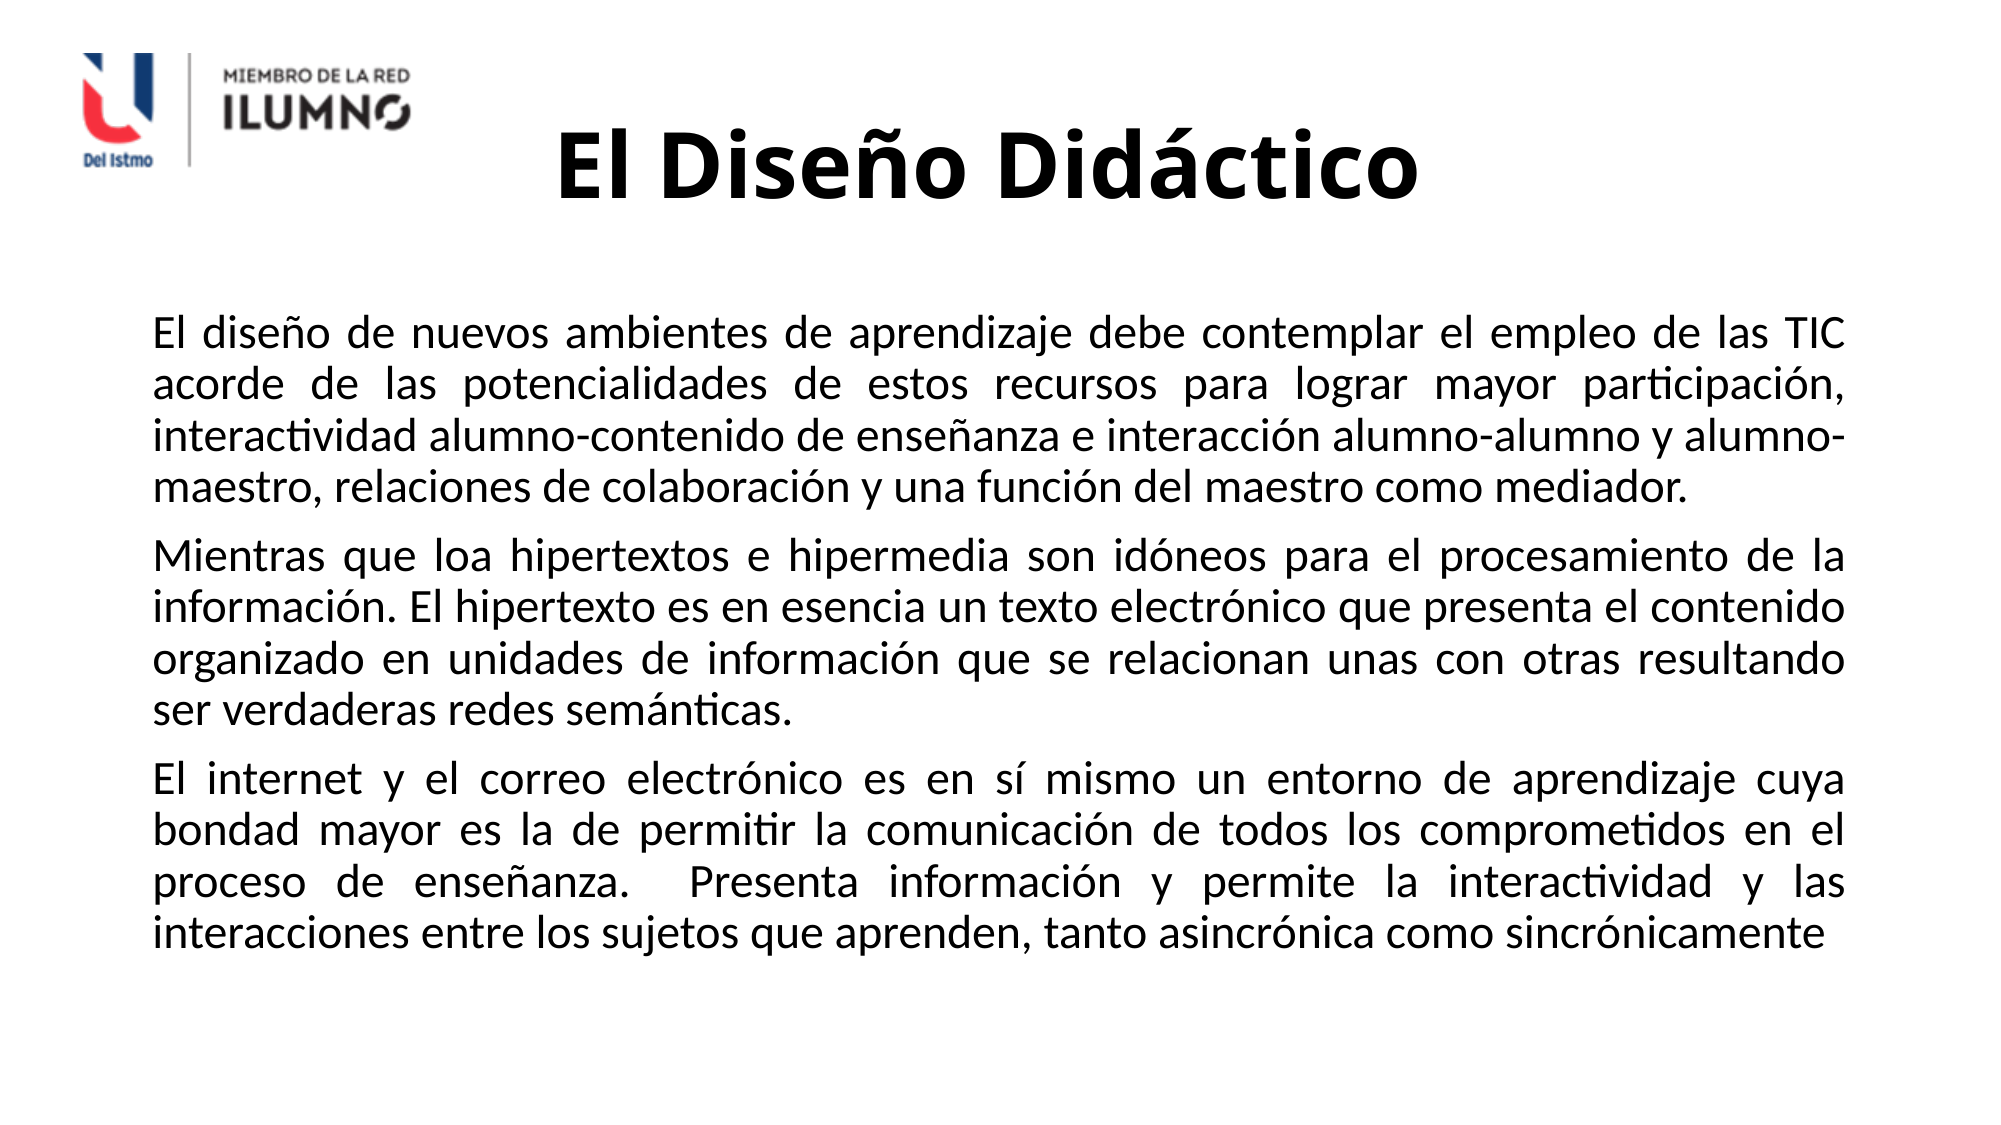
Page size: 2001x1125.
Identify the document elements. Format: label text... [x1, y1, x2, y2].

picture [80, 53, 420, 169]
list El diseño de nuevos ambientes de aprendizaje debe contemplar el empleo de las TIC acorde de las potencialidades de estos recursos para lograr mayor participación, interactividad alumno-contenido de enseñanza e interacción alumno-alumno y alumno-maestro, relaciones de colaboración y una función del maestro como mediador. Mientras que loa hipertextos e hipermedia son idóneos para el procesamiento de la información. El hipertexto es en esencia un texto electrónico que presenta el contenido organizado en unidades de información que se relacionan unas con otras resultando ser verdaderas redes semánticas. El internet y el correo electrónico es en sí mismo un entorno de aprendizaje cuya bondad mayor es la de permitir la comunicación de todos los comprometidos en el proceso de enseñanza. Presenta información y permite la interactividad y las interacciones entre los sujetos que aprenden, tanto asincrónica como sincrónicamente [137, 299, 1863, 1014]
title El Diseño Didáctico [137, 59, 1863, 278]
